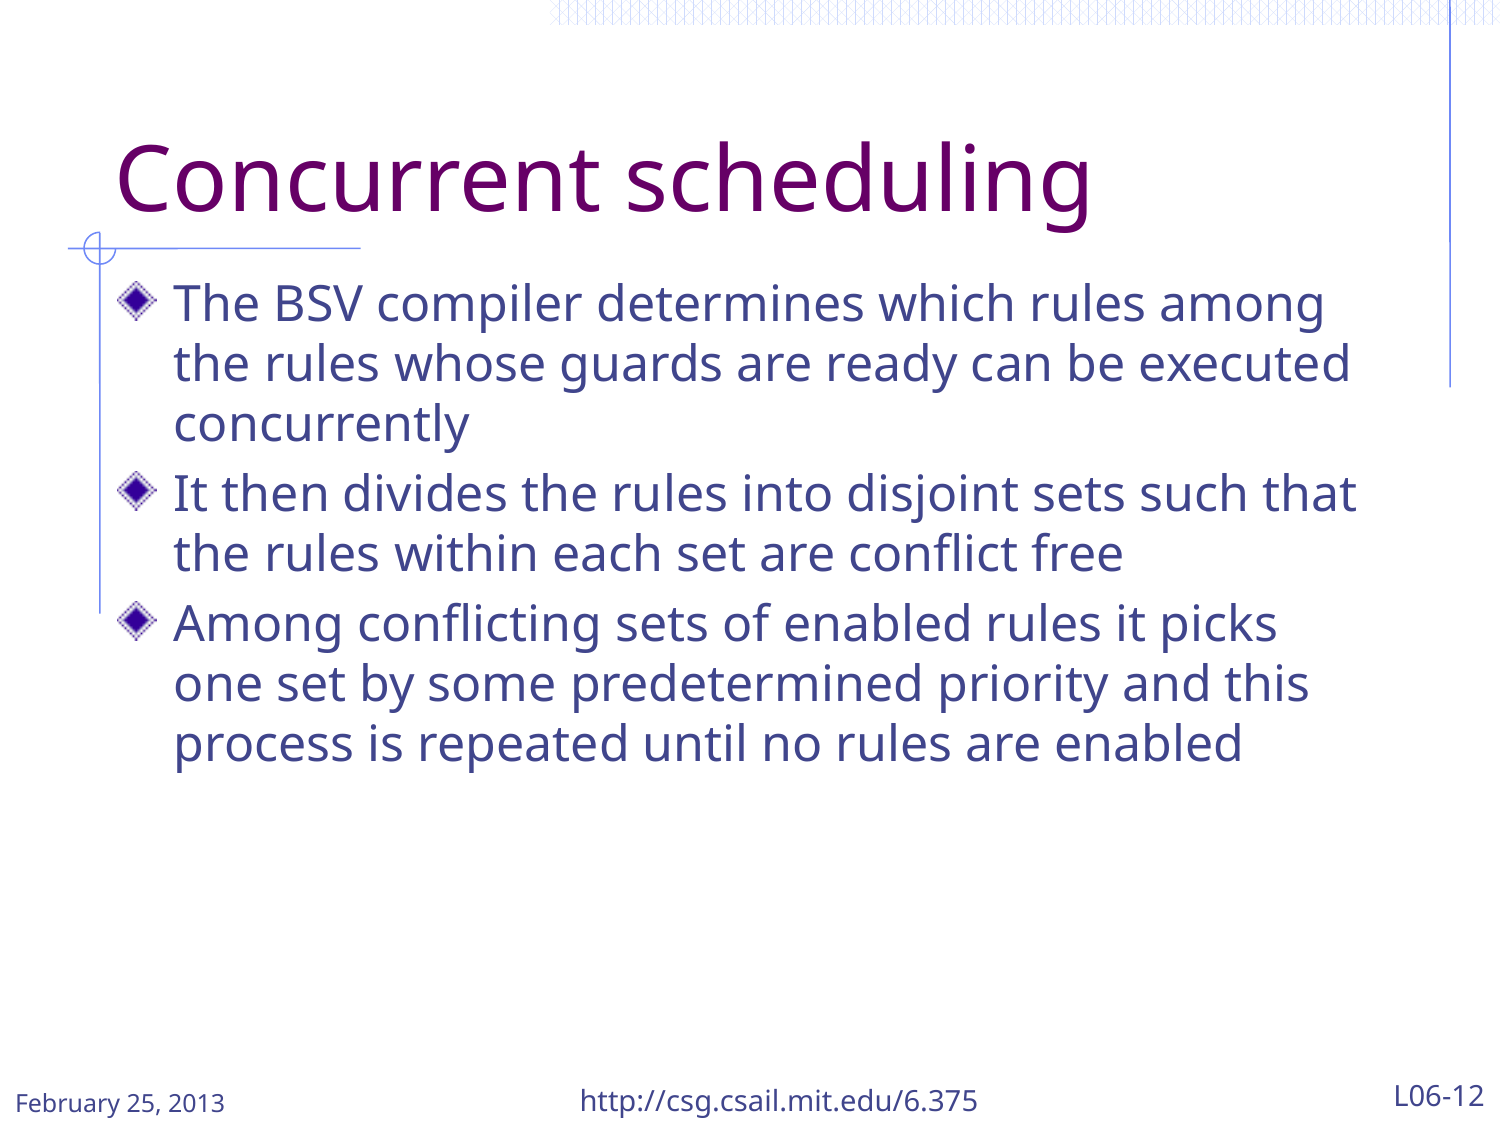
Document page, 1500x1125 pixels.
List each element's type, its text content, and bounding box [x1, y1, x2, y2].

footer http://csg.csail.mit.edu/6.375 [508, 1049, 1051, 1125]
slide_number L06-12 [1187, 1049, 1500, 1125]
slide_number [0, 1049, 313, 1125]
list The BSV compiler determines which rules among the rules whose guards are ready can be executed concurrently It then divides the rules into disjoint sets such that the rules within each set are conflict free Among conflicting sets of enabled rules it picks one set by some predetermined priority and this process is repeated until no rules are enabled [102, 263, 1378, 860]
picture [117, 281, 157, 321]
picture [117, 471, 157, 511]
title Concurrent scheduling [99, 49, 1376, 238]
picture [117, 601, 157, 641]
